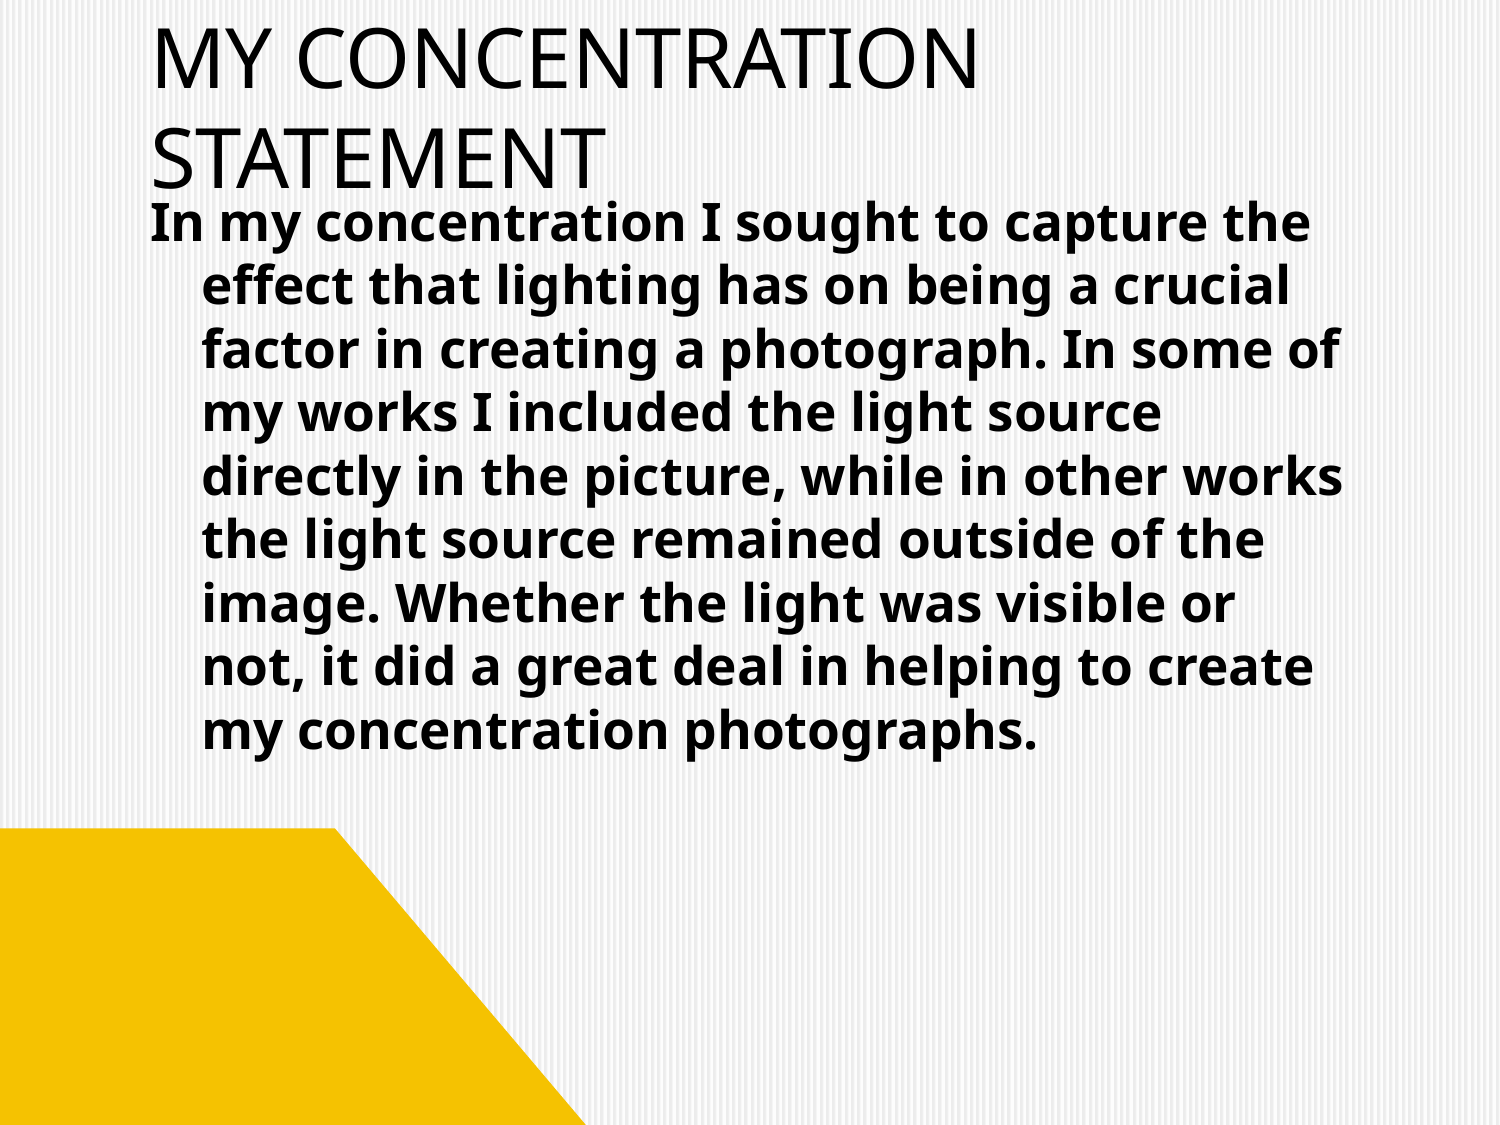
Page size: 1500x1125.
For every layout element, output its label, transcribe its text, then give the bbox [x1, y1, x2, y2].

list In my concentration I sought to capture the effect that lighting has on being a crucial factor in creating a photograph. In some of my works I included the light source directly in the picture, while in other works the light source remained outside of the image. Whether the light was visible or not, it did a great deal in helping to create my concentration photographs. [135, 180, 1369, 816]
title MY CONCENTRATION STATEMENT [135, 60, 1369, 150]
